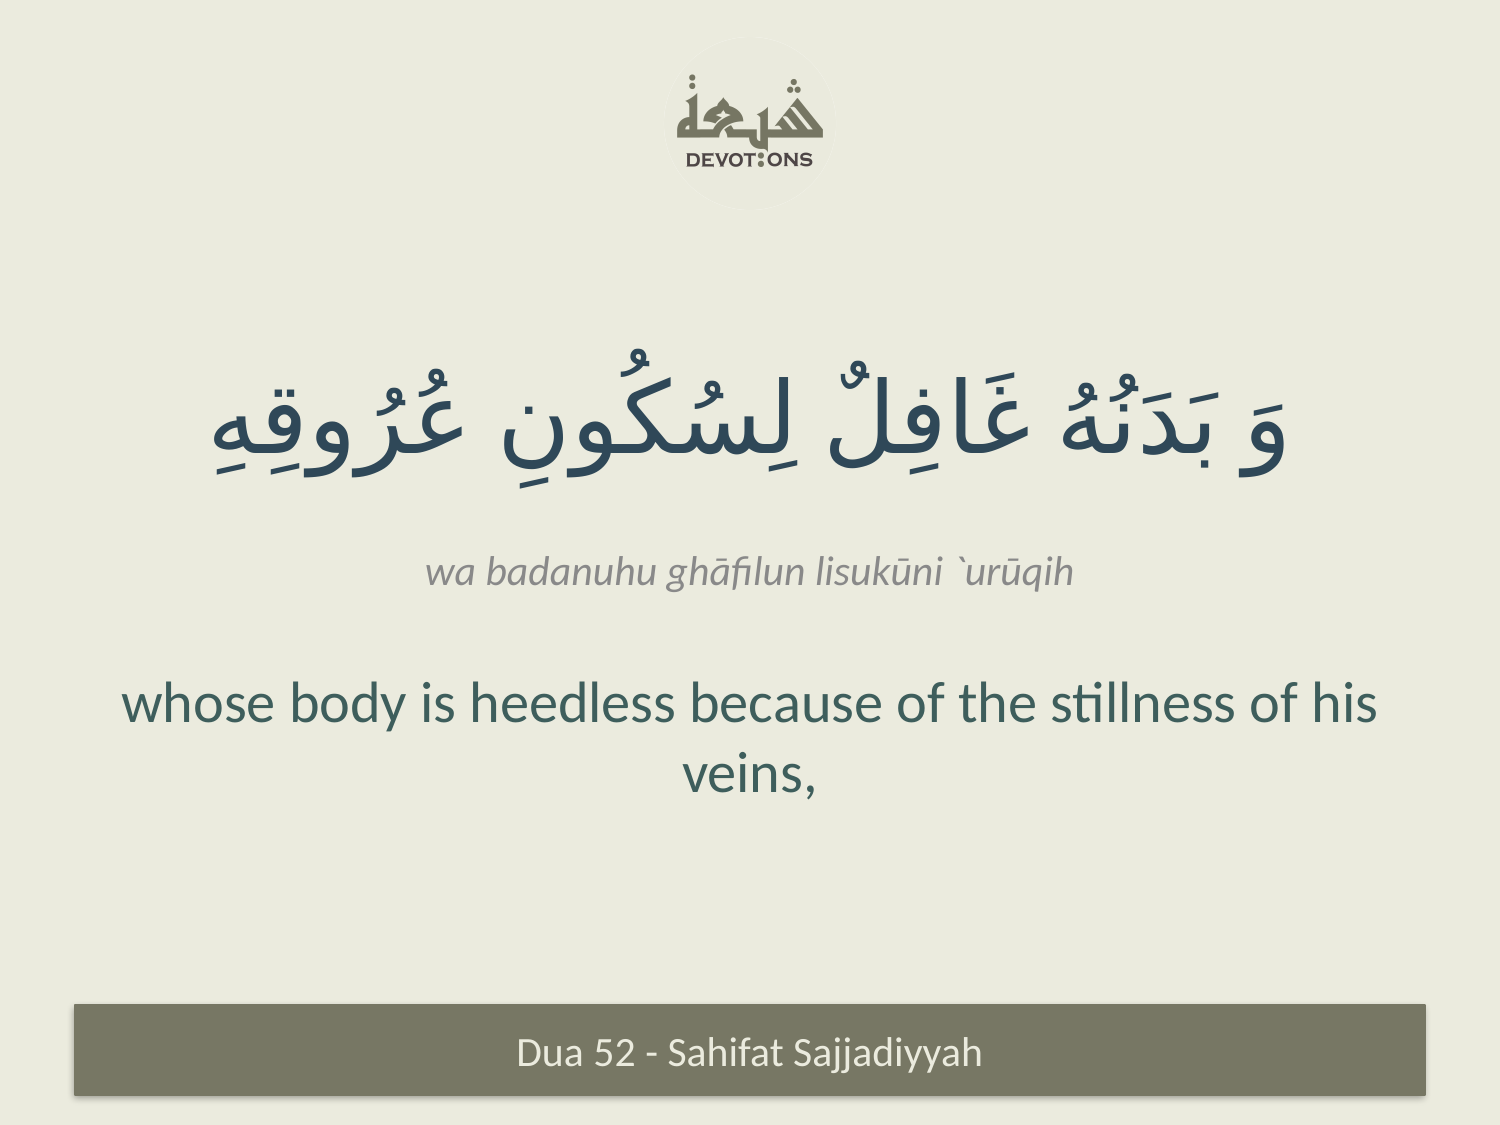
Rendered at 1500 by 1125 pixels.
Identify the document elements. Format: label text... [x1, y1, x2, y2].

text_box [74, 1004, 1426, 1096]
text_box وَ بَدَنُهُ غَافِلٌ لِسُكُونِ عُرُوقِهِ wa badanuhu ghāfilun lisukūni `urūqih whose body is heedless because of the stillness of his veins, [74, 346, 1425, 811]
picture [656, 29, 844, 218]
text_box Dua 52 - Sahifat Sajjadiyyah [501, 1017, 999, 1083]
